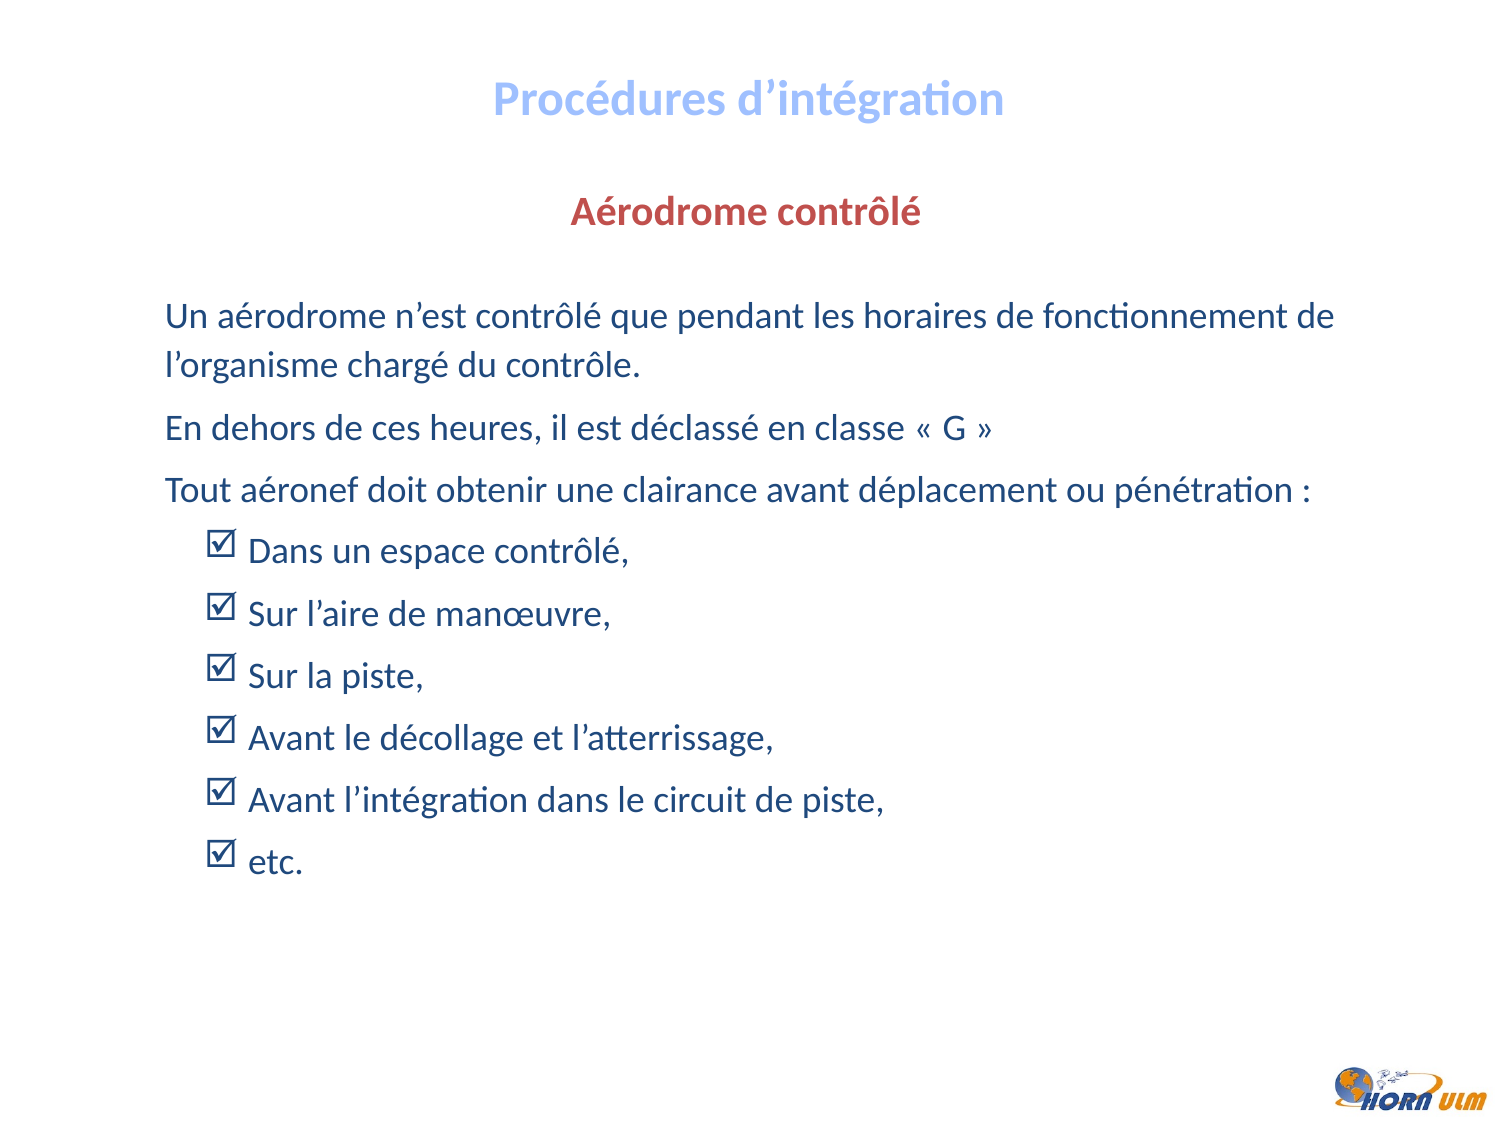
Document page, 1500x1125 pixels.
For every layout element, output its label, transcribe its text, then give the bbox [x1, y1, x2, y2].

text_box Aérodrome contrôlé [124, 162, 1368, 256]
text_box Un aérodrome n’est contrôlé que pendant les horaires de fonctionnement de l’organisme chargé du contrôle. En dehors de ces heures, il est déclassé en classe « G » Tout aéronef doit obtenir une clairance avant déplacement ou pénétration : Dans un espace contrôlé, Sur l’aire de manœuvre, Sur la piste, Avant le décollage et l’atterrissage, Avant l’intégration dans le circuit de piste, etc. [74, 279, 1425, 952]
text_box Procédures d’intégration [37, 37, 1463, 154]
picture [1323, 1057, 1500, 1123]
